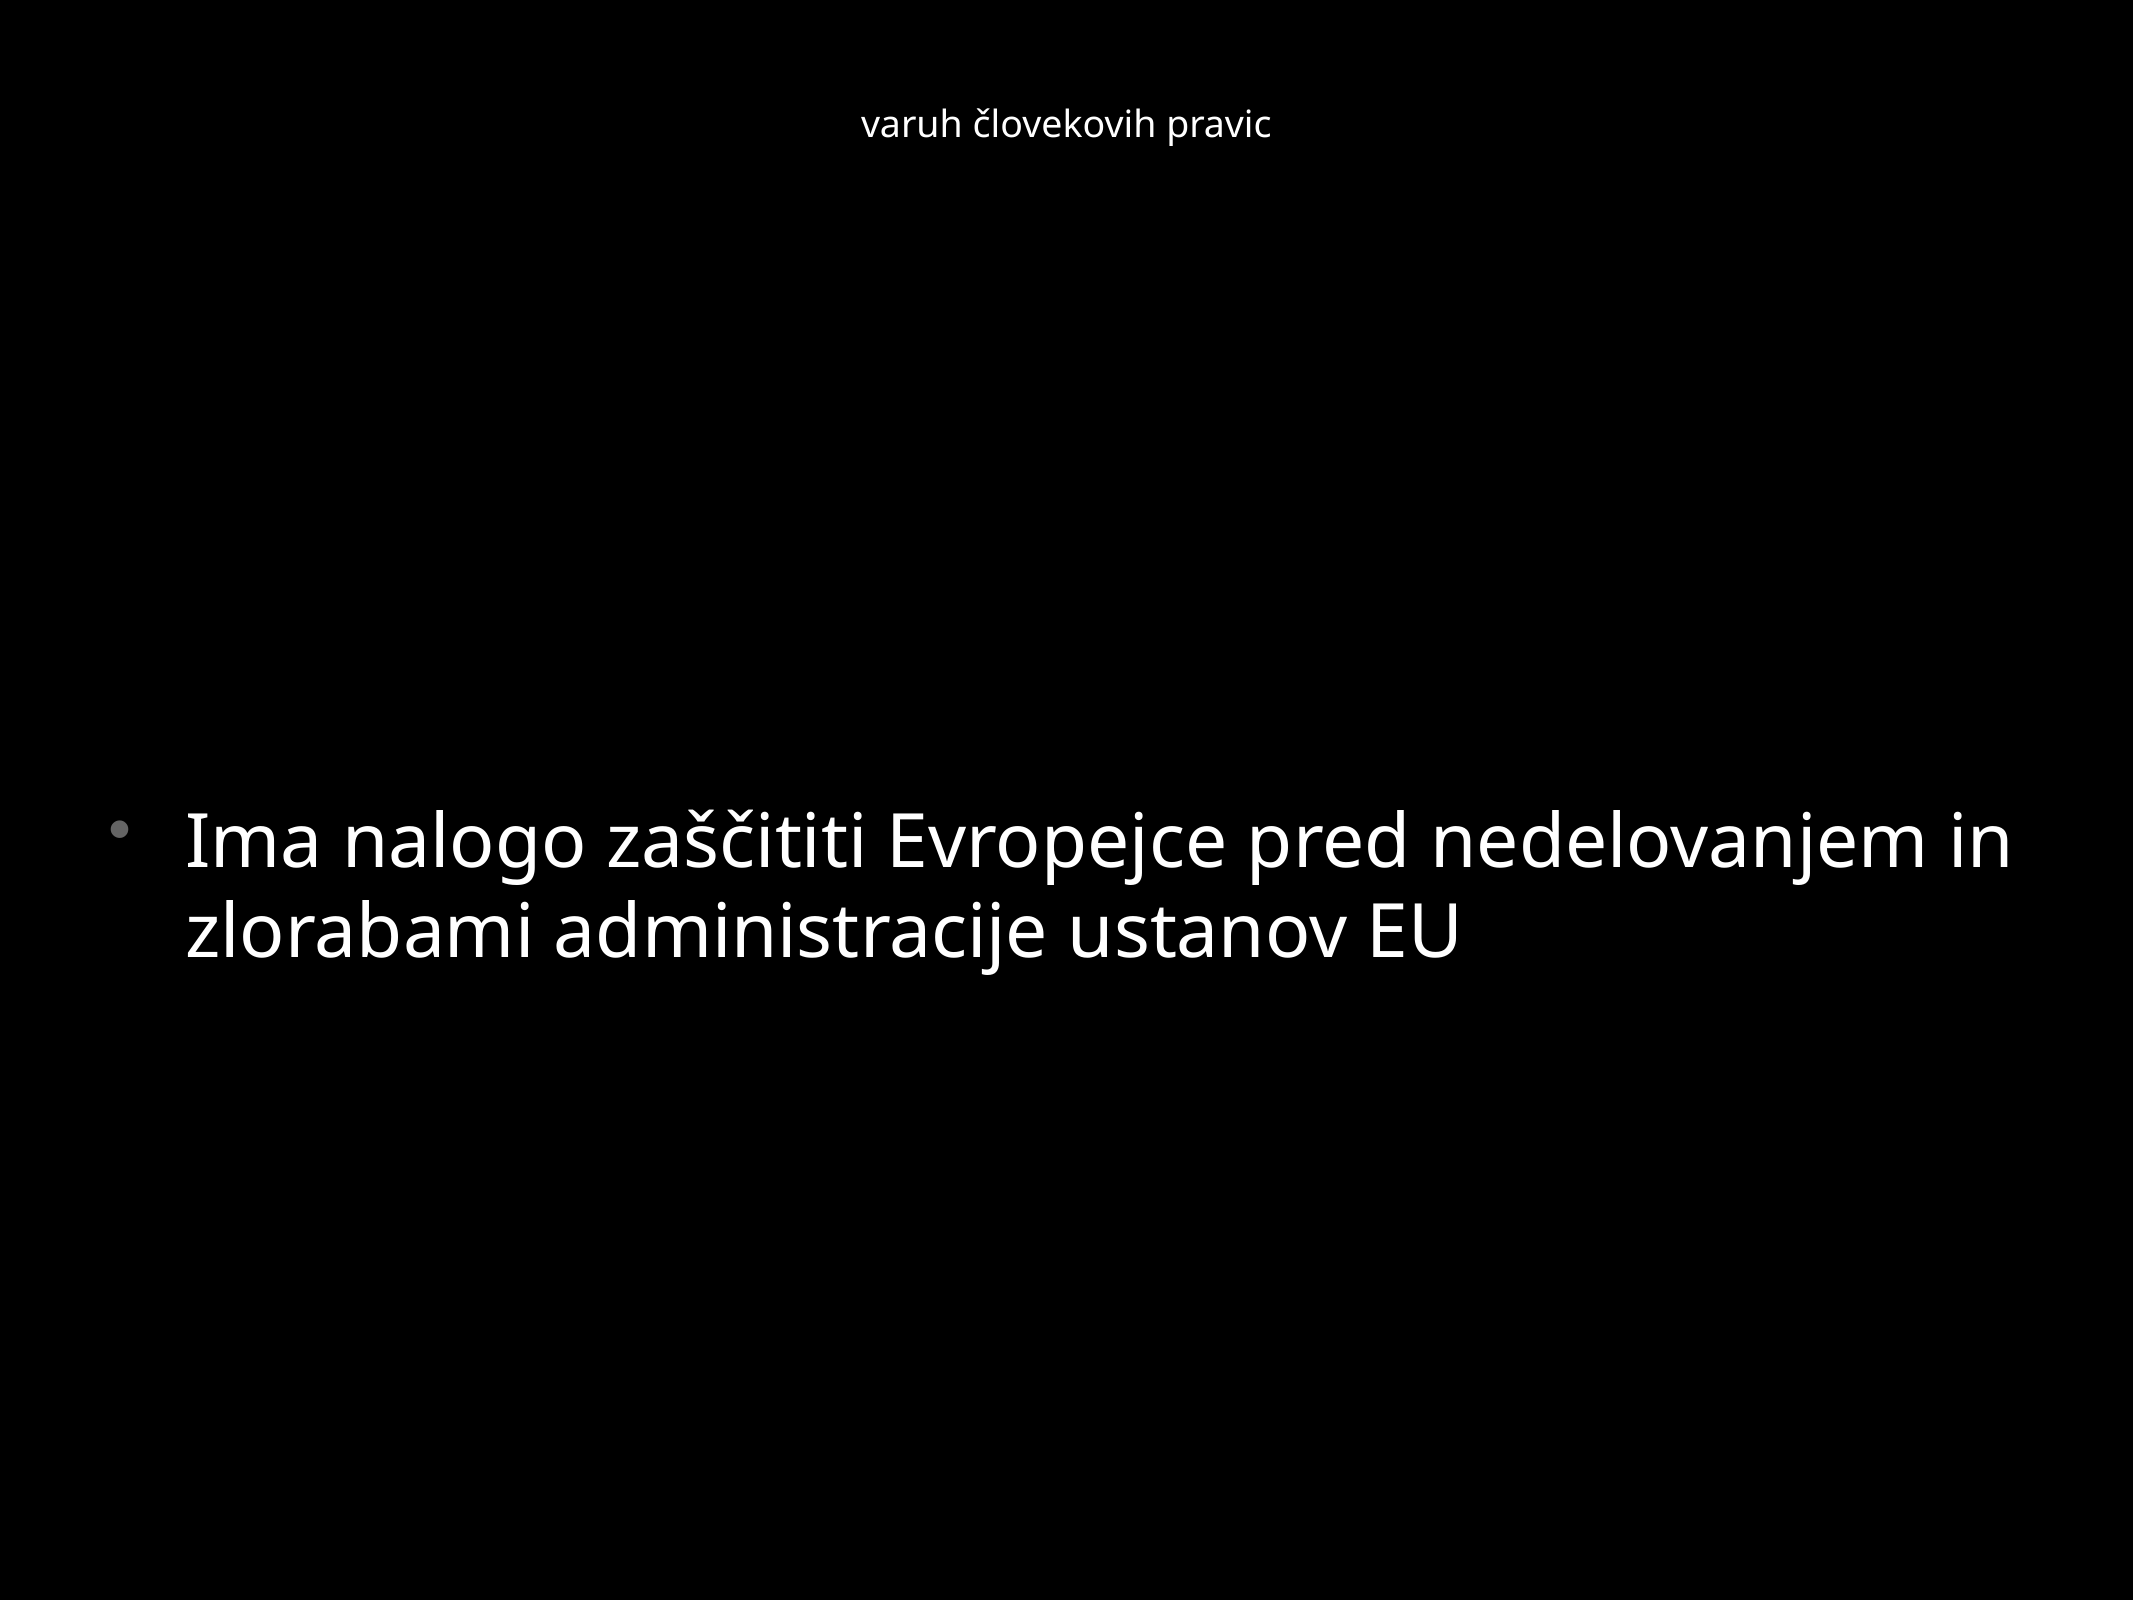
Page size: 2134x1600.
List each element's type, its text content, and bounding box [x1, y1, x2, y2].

title varuh človekovih pravic [107, 99, 2026, 334]
list Ima nalogo zaščititi Evropejce pred nedelovanjem in zlorabami administracije ustanov EU [108, 331, 2025, 1434]
